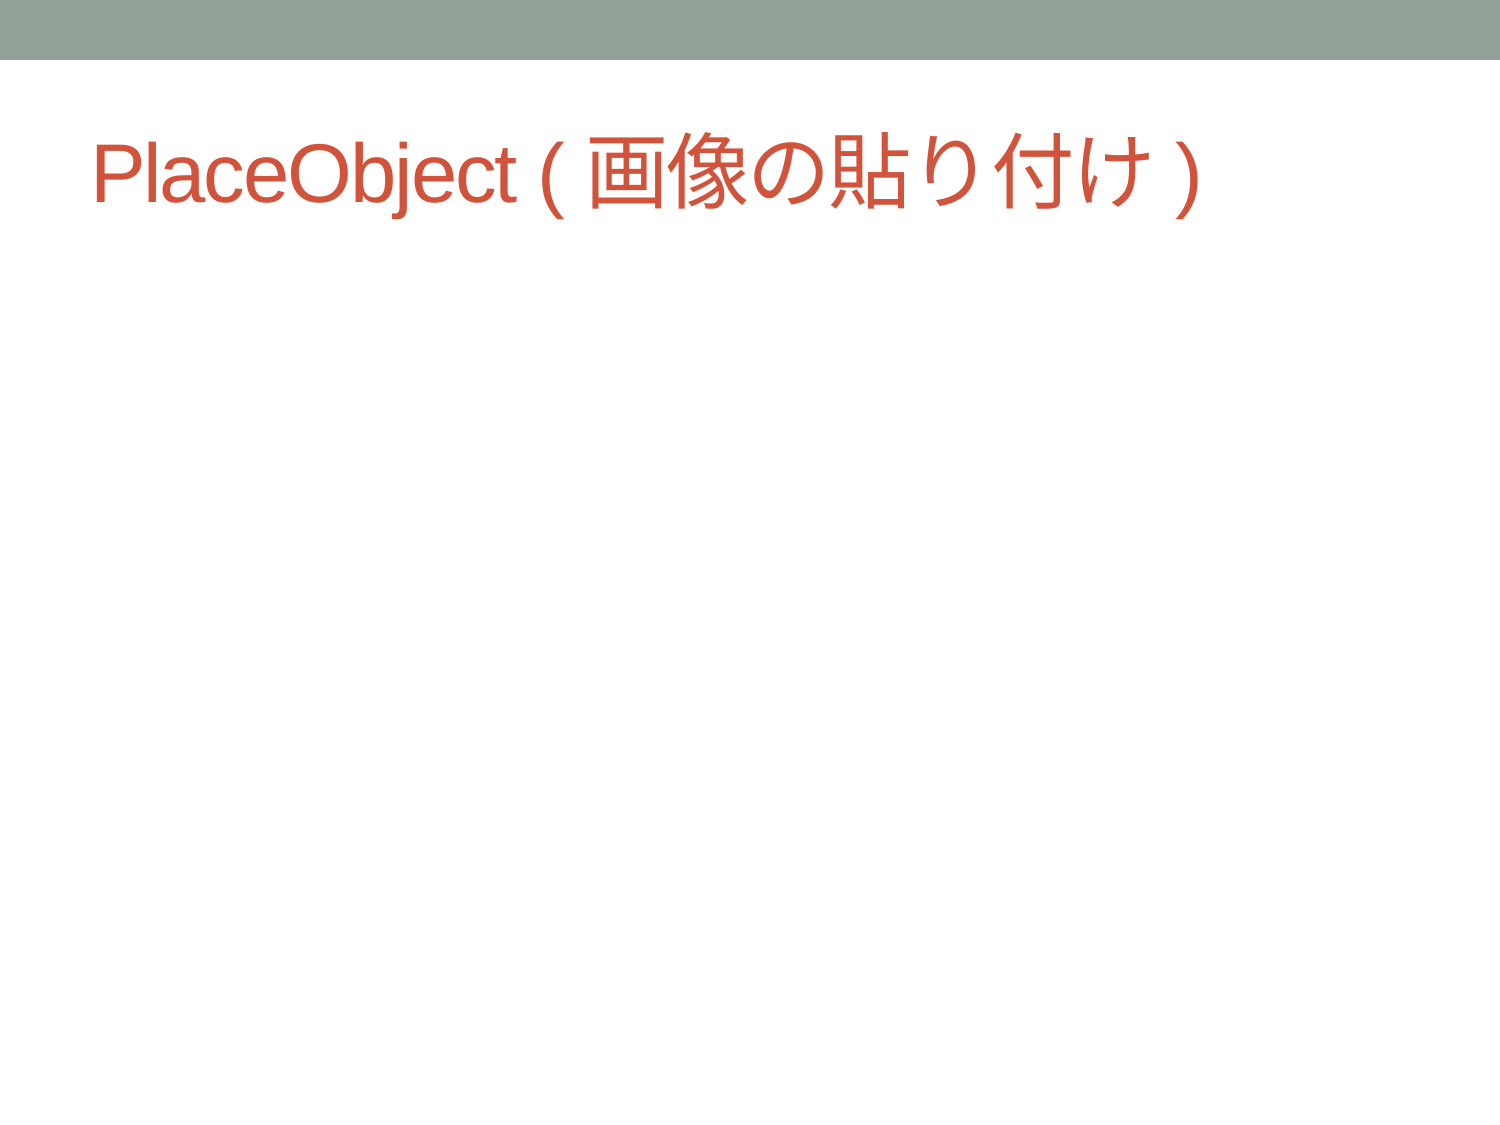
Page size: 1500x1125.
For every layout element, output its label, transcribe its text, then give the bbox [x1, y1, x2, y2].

title PlaceObject (画像の貼り付け) [75, 87, 1425, 250]
